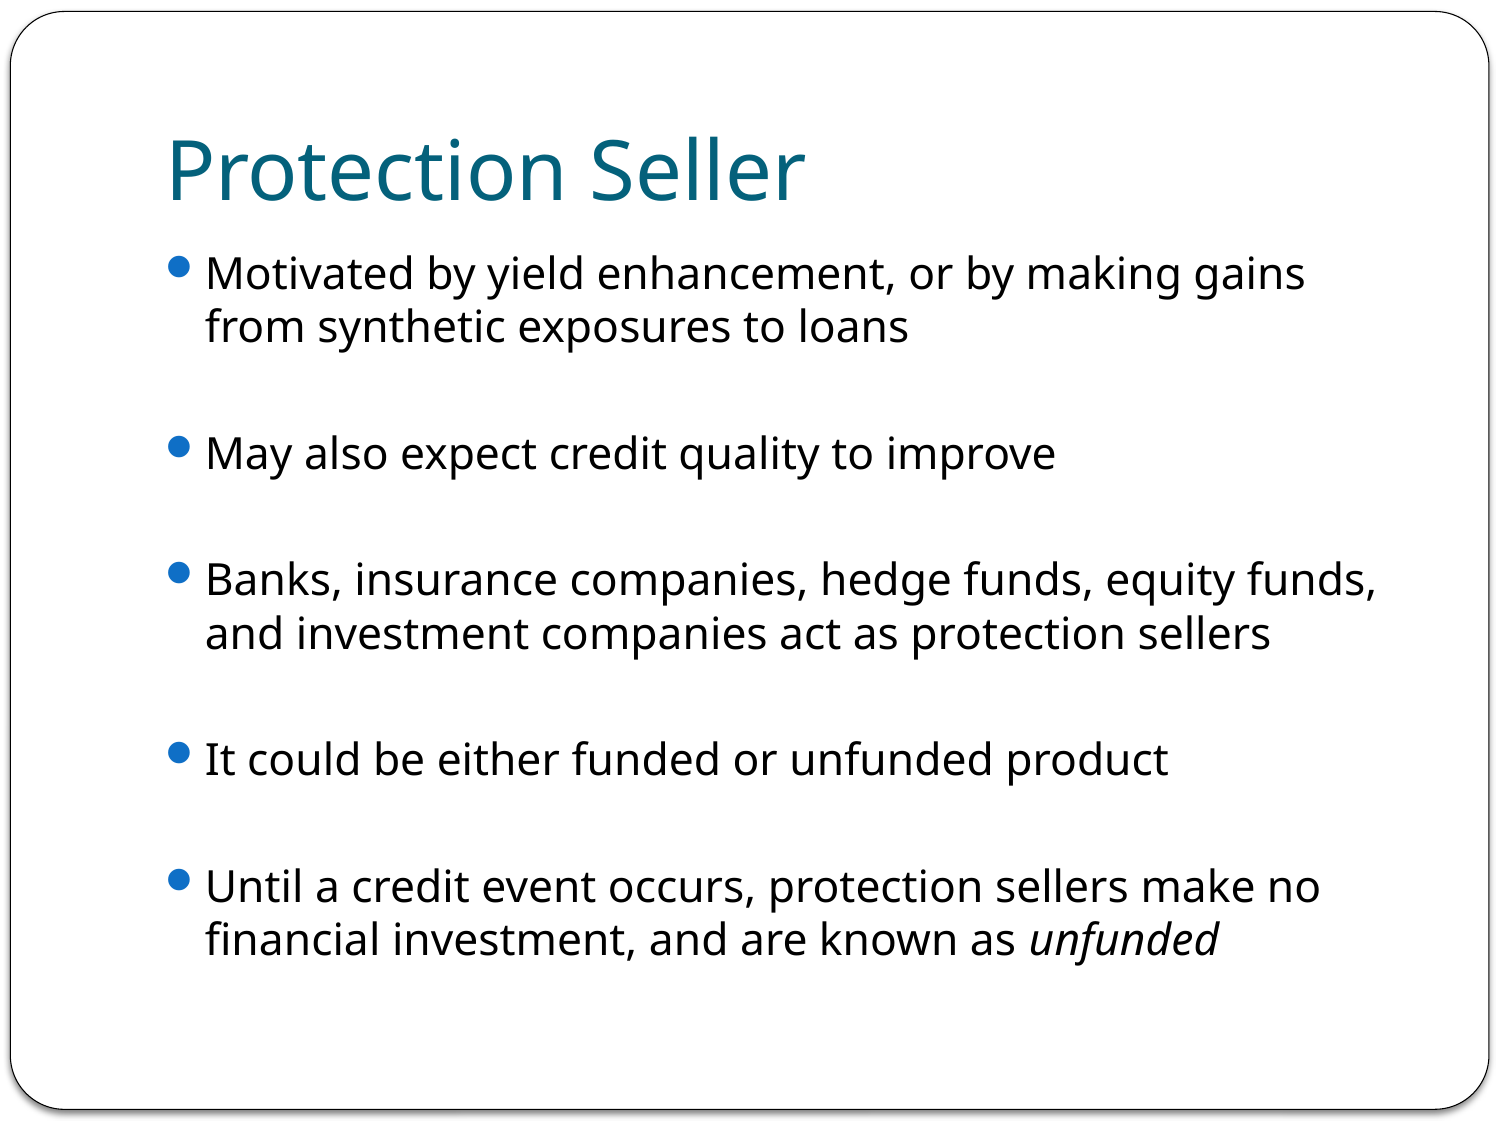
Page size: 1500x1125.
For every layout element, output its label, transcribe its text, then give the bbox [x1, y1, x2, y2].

title Protection Seller [149, 44, 1426, 233]
list Motivated by yield enhancement, or by making gains from synthetic exposures to loans May also expect credit quality to improve Banks, insurance companies, hedge funds, equity funds, and investment companies act as protection sellers It could be either funded or unfunded product Until a credit event occurs, protection sellers make no financial investment, and are known as unfunded [149, 237, 1426, 988]
